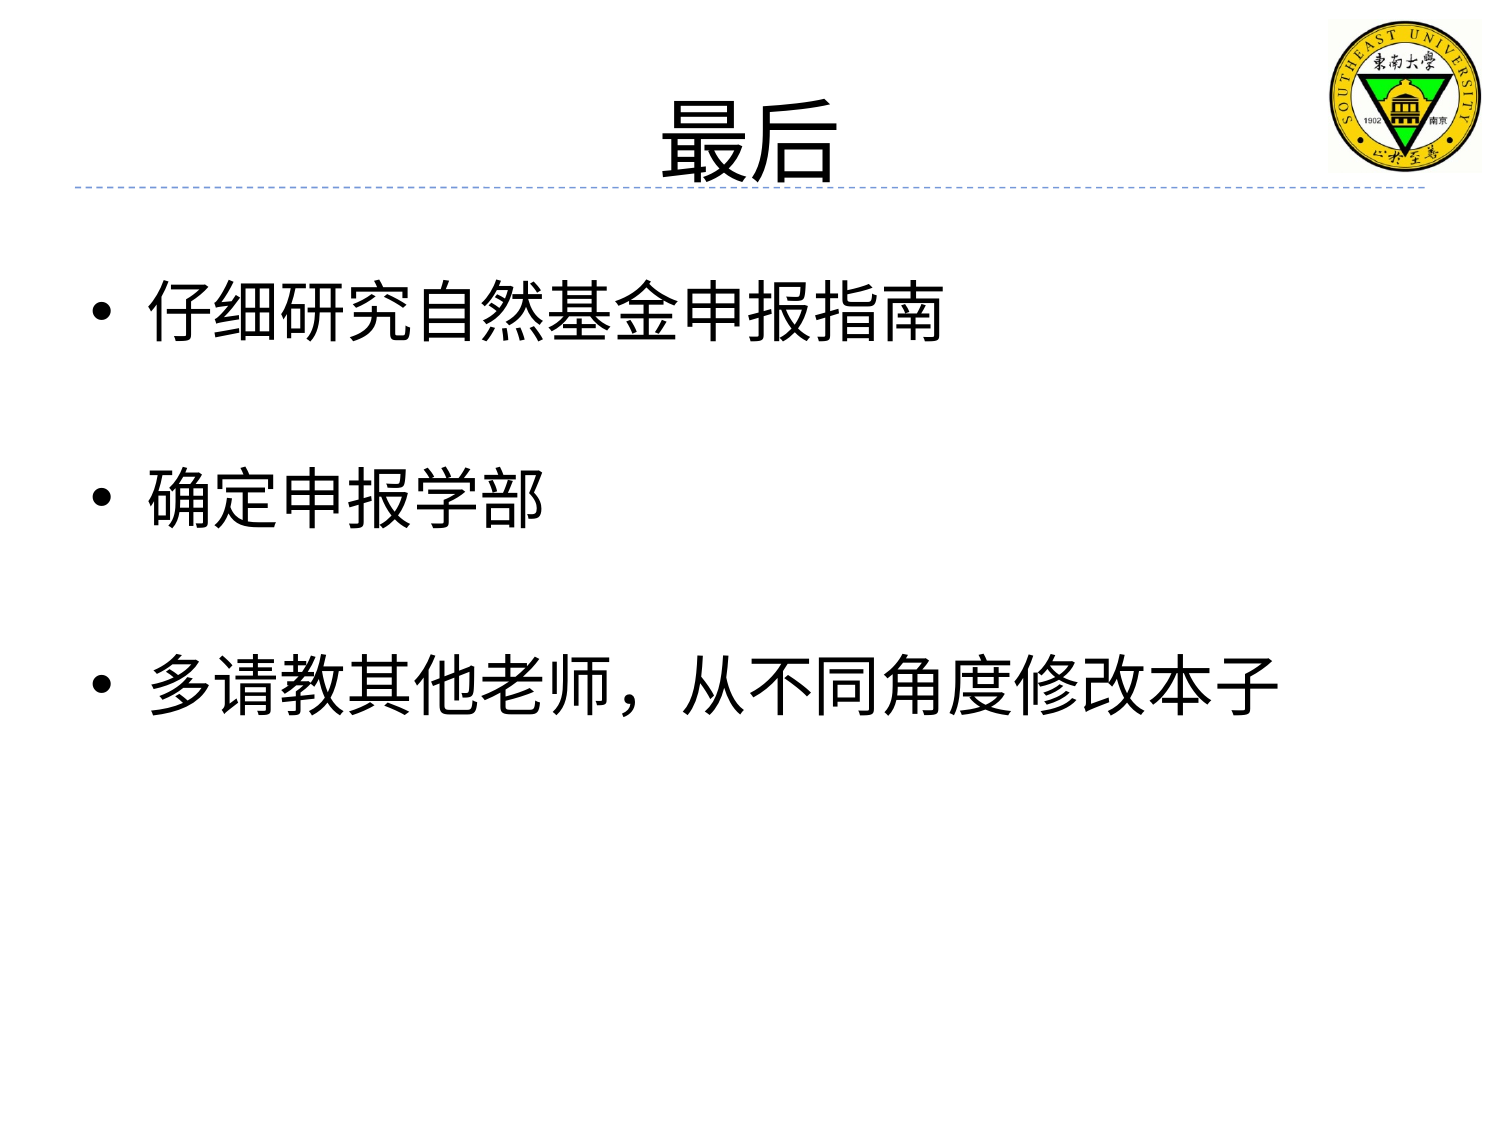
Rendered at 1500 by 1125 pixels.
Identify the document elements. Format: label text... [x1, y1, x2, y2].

list 仔细研究自然基金申报指南 确定申报学部 多请教其他老师，从不同角度修改本子 [75, 262, 1425, 1005]
picture [1328, 19, 1482, 173]
title 最后 [75, 45, 1425, 233]
